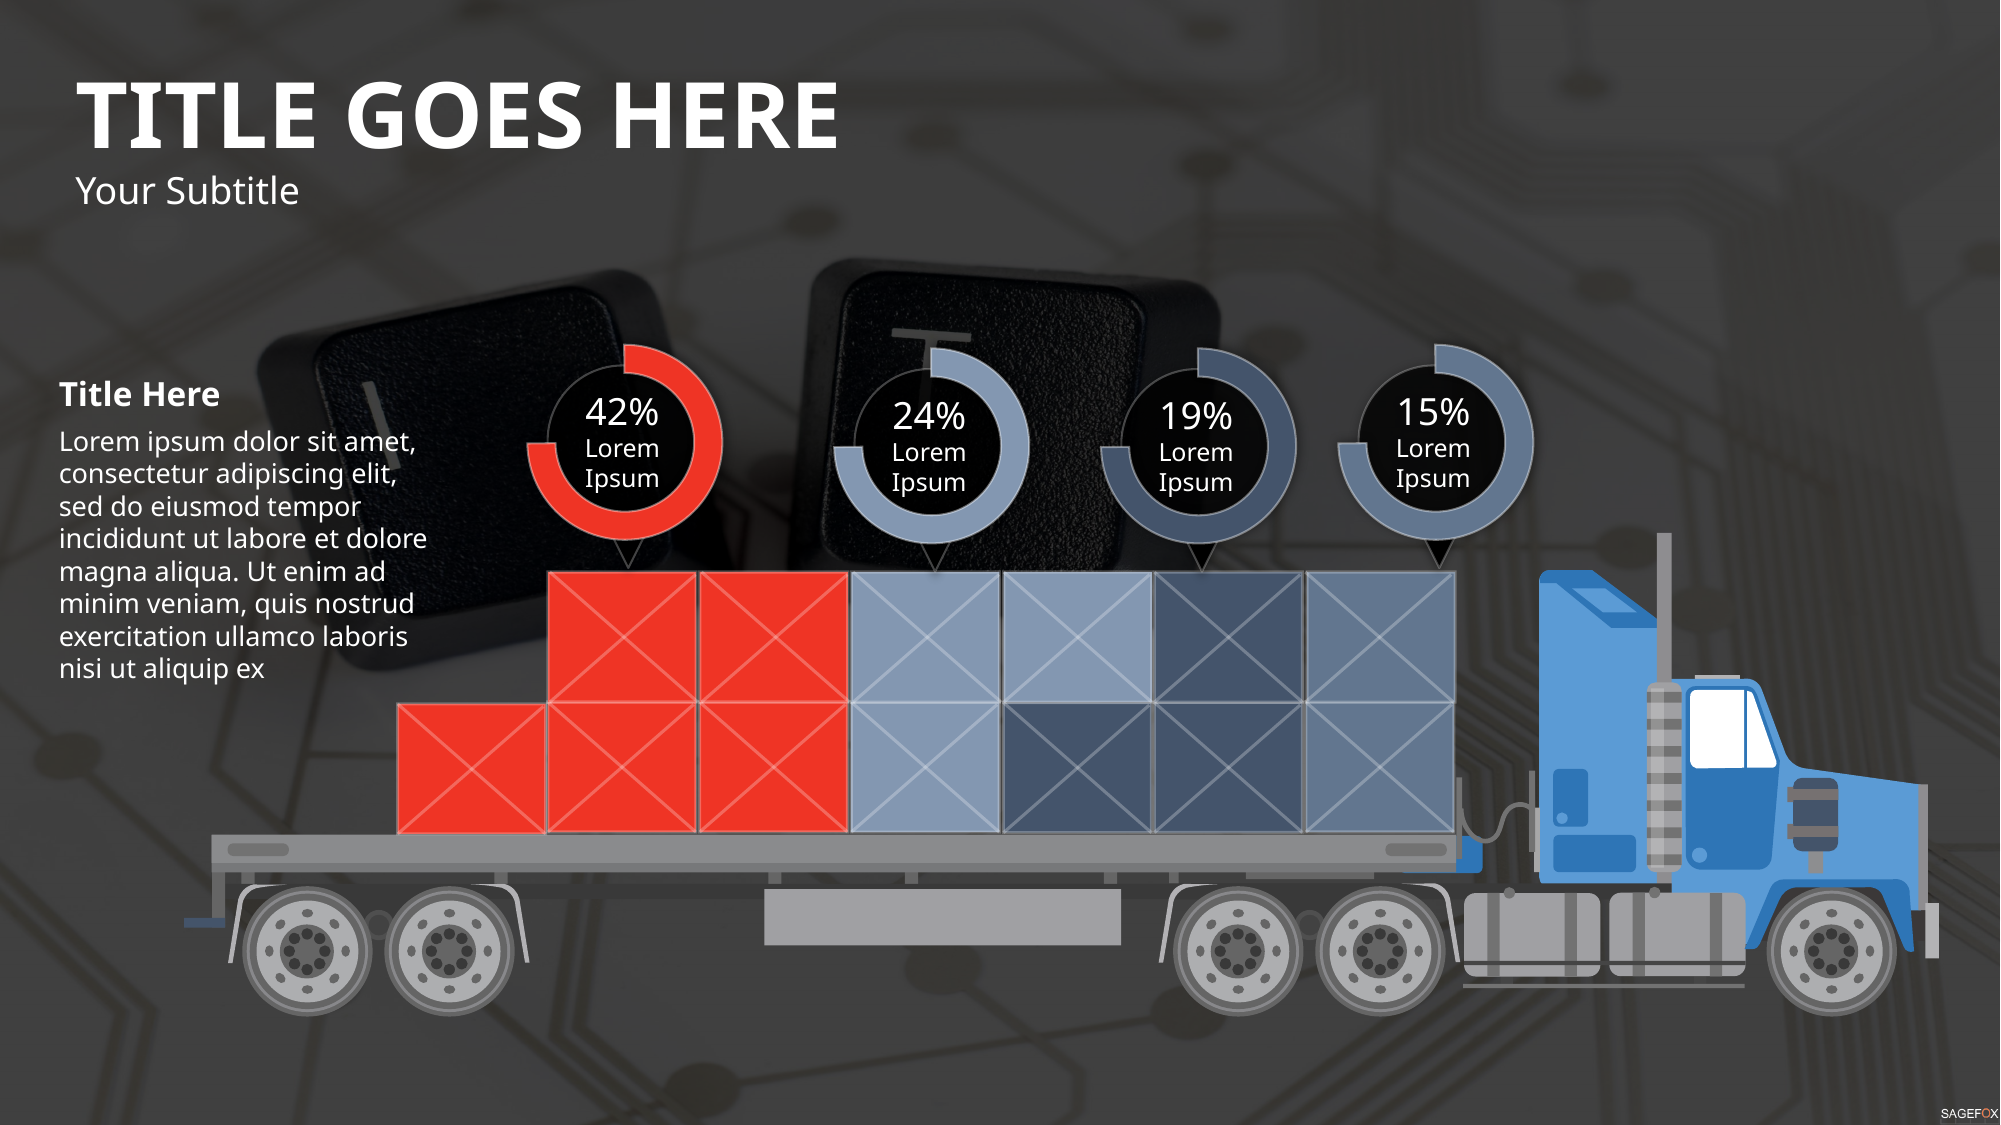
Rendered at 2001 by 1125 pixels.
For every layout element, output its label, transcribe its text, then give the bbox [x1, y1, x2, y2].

text_box 19% Lorem Ipsum [1120, 368, 1263, 507]
picture [0, 0, 2001, 1125]
text_box 15% Lorem Ipsum [1357, 364, 1501, 503]
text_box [1152, 572, 1303, 833]
text_box [526, 343, 724, 532]
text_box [43, 366, 456, 662]
text_box 24% Lorem Ipsum [853, 368, 995, 507]
text_box [1337, 343, 1535, 532]
text_box 42% Lorem Ipsum [546, 364, 690, 503]
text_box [1305, 572, 1456, 833]
text_box [833, 347, 1031, 532]
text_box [851, 571, 1152, 833]
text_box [184, 532, 1939, 1017]
text_box [1100, 347, 1298, 532]
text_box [397, 571, 850, 835]
text_box TITLE GOES HERE Your Subtitle [60, 49, 1036, 220]
